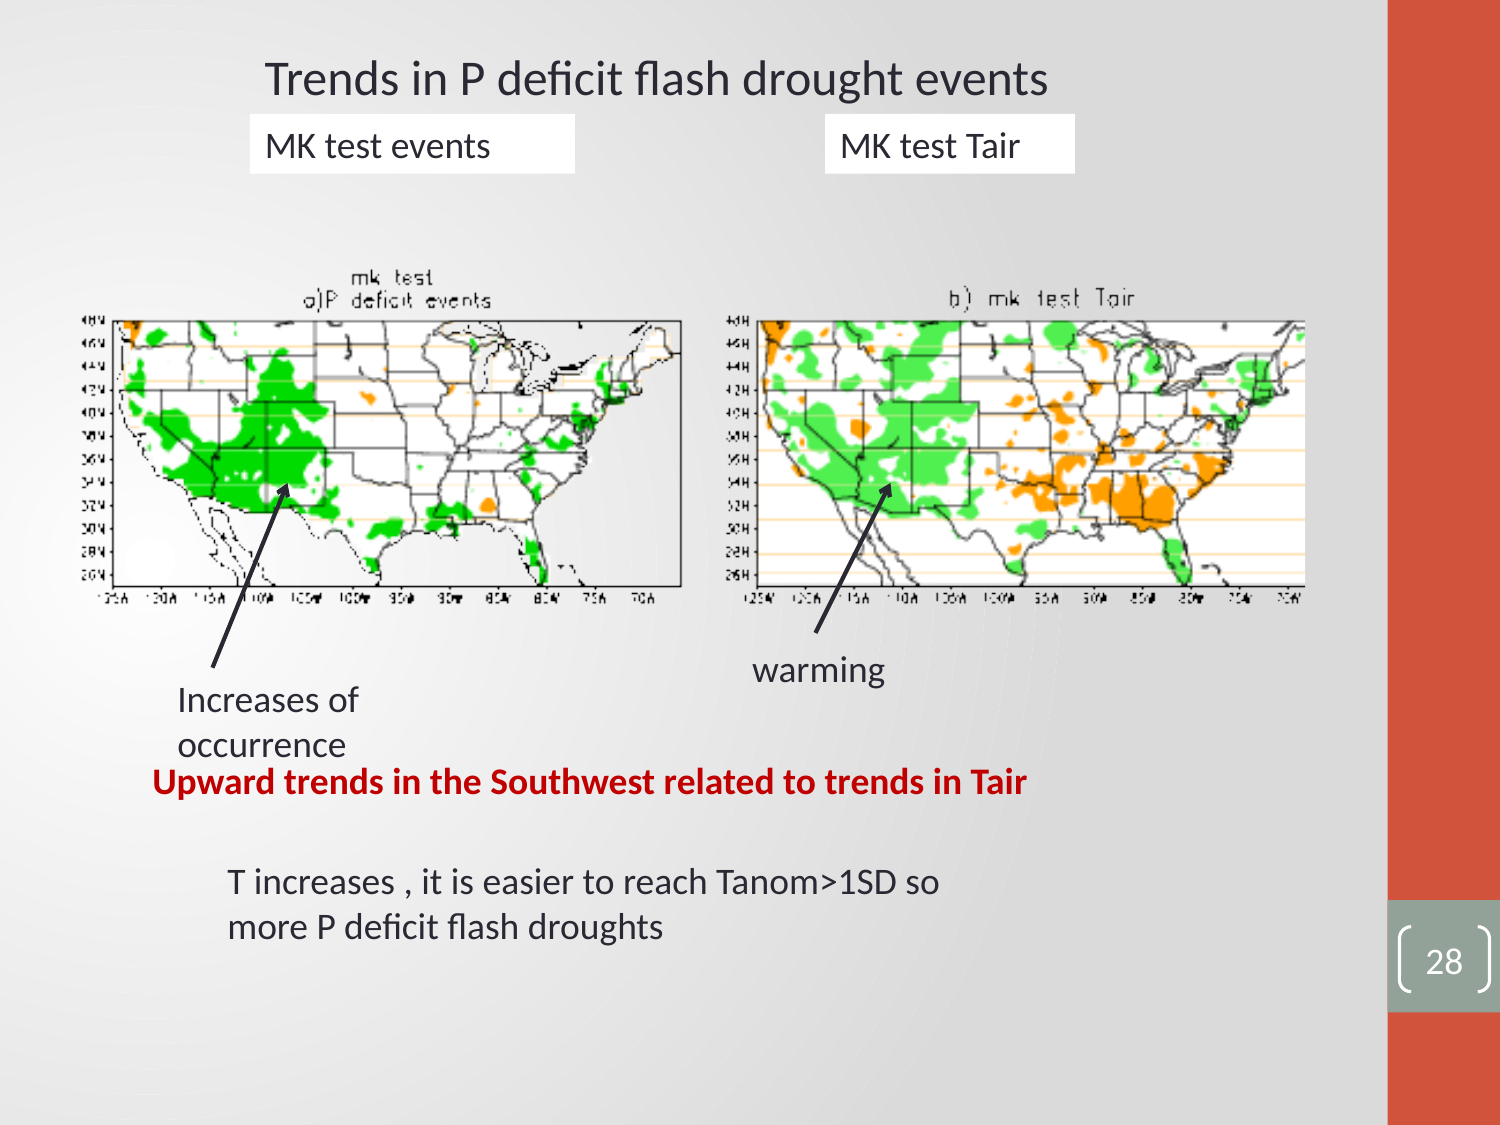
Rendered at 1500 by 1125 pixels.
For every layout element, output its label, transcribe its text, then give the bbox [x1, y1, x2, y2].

text_box MK test events [249, 113, 575, 174]
text_box MK test Tair [825, 113, 1075, 174]
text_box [814, 482, 891, 634]
text_box Trends in P deficit flash drought events [249, 37, 1075, 113]
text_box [211, 482, 288, 669]
text_box T increases , it is easier to reach Tanom>1SD so more P deficit flash droughts [212, 849, 1000, 955]
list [56, 249, 1306, 710]
text_box Increases of occurrence [162, 716, 500, 773]
text_box Upward trends in the Southwest related to trends in Tair [137, 749, 1225, 810]
slide_number 28 [1397, 925, 1492, 994]
